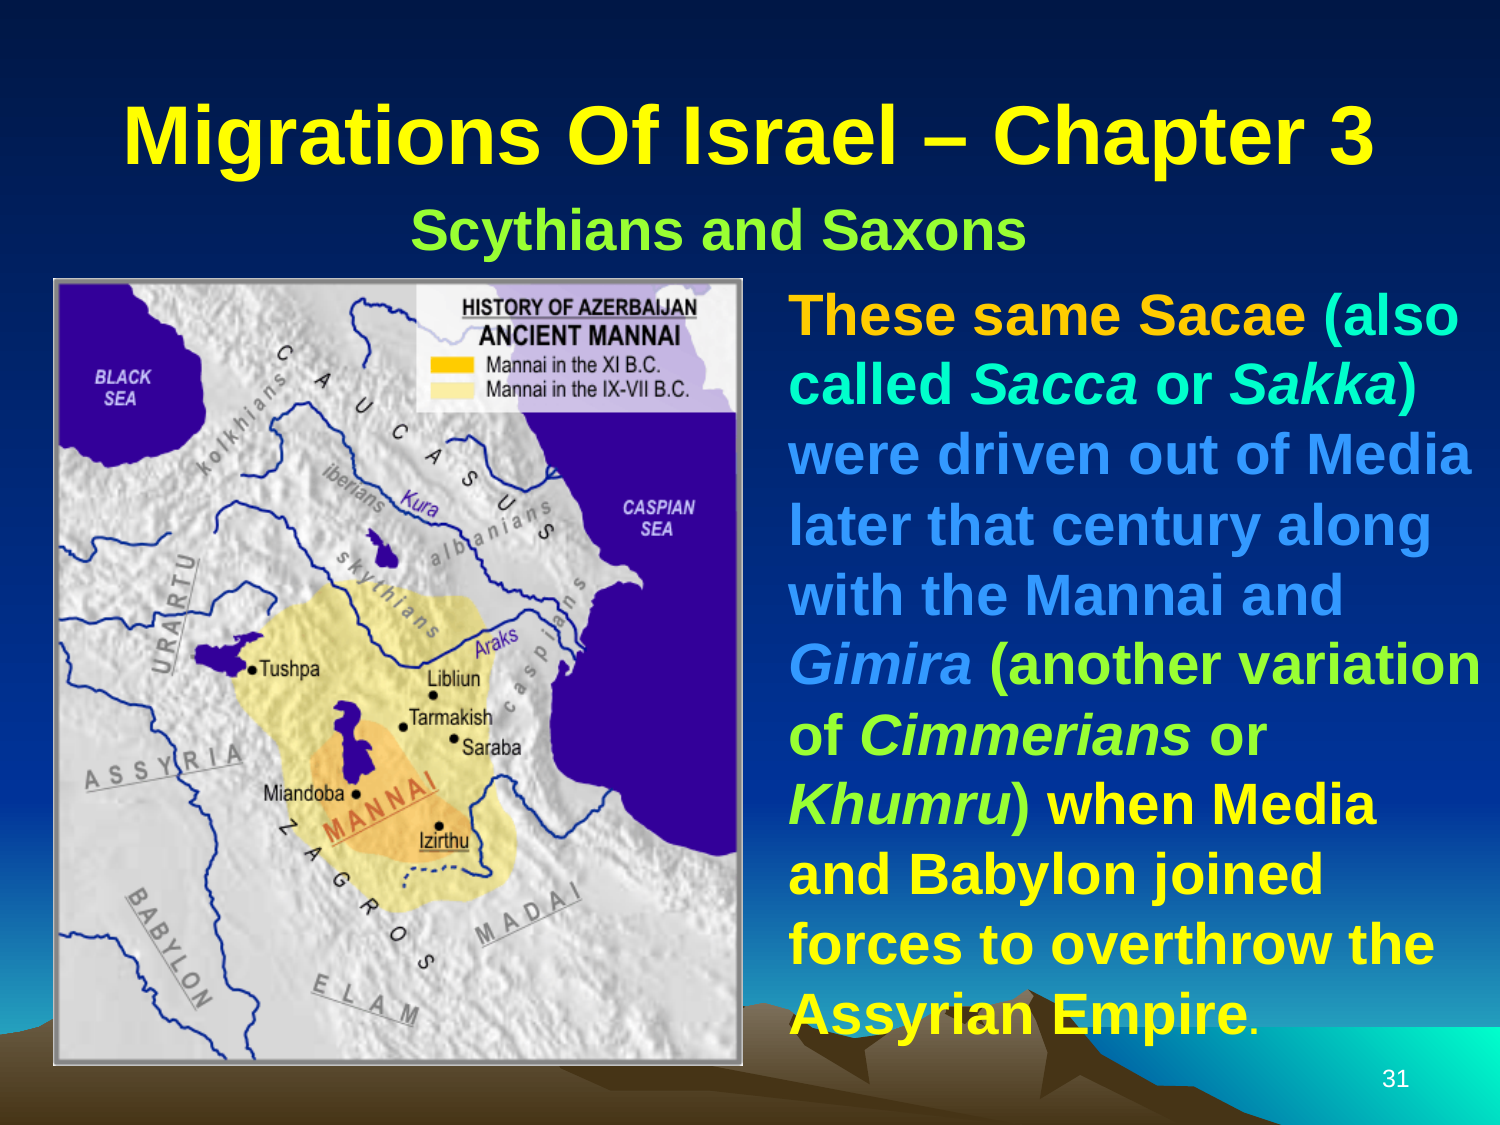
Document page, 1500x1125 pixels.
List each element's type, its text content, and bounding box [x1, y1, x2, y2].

title Migrations Of Israel – Chapter 3 [74, 37, 1426, 226]
text_box Scythians and Saxons [395, 184, 1117, 270]
picture [52, 278, 743, 1067]
text_box These same Sacae (also called Sacca or Sakka) were driven out of Media later that century along with the Mannai and Gimira (another variation of Cimmerians or Khumru) when Media and Babylon joined forces to overthrow the Assyrian Empire. [773, 269, 1500, 1054]
slide_number 31 [1074, 1024, 1426, 1101]
